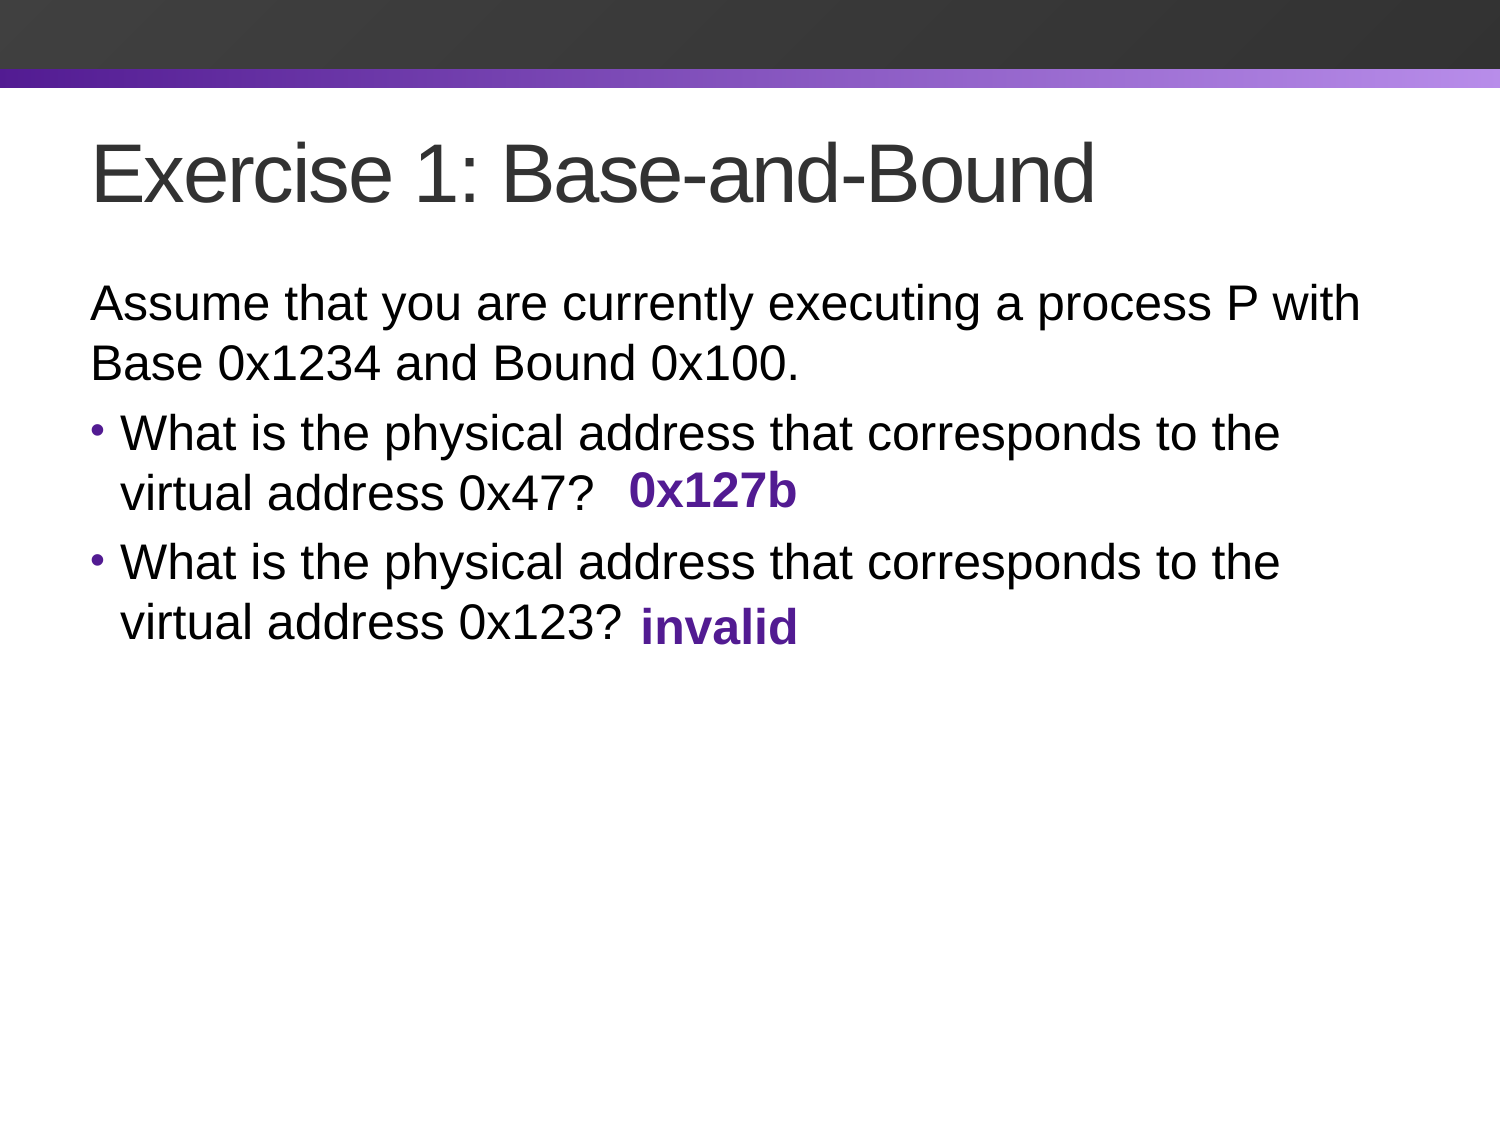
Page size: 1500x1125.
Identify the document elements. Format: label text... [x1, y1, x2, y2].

text_box 0x127b [613, 449, 813, 525]
text_box invalid [625, 586, 814, 662]
title Exercise 1: Base-and-Bound [75, 87, 1425, 250]
list Assume that you are currently executing a process P with Base 0x1234 and Bound 0x100. What is the physical address that corresponds to the virtual address 0x47? What is the physical address that corresponds to the virtual address 0x123? [75, 262, 1425, 1063]
